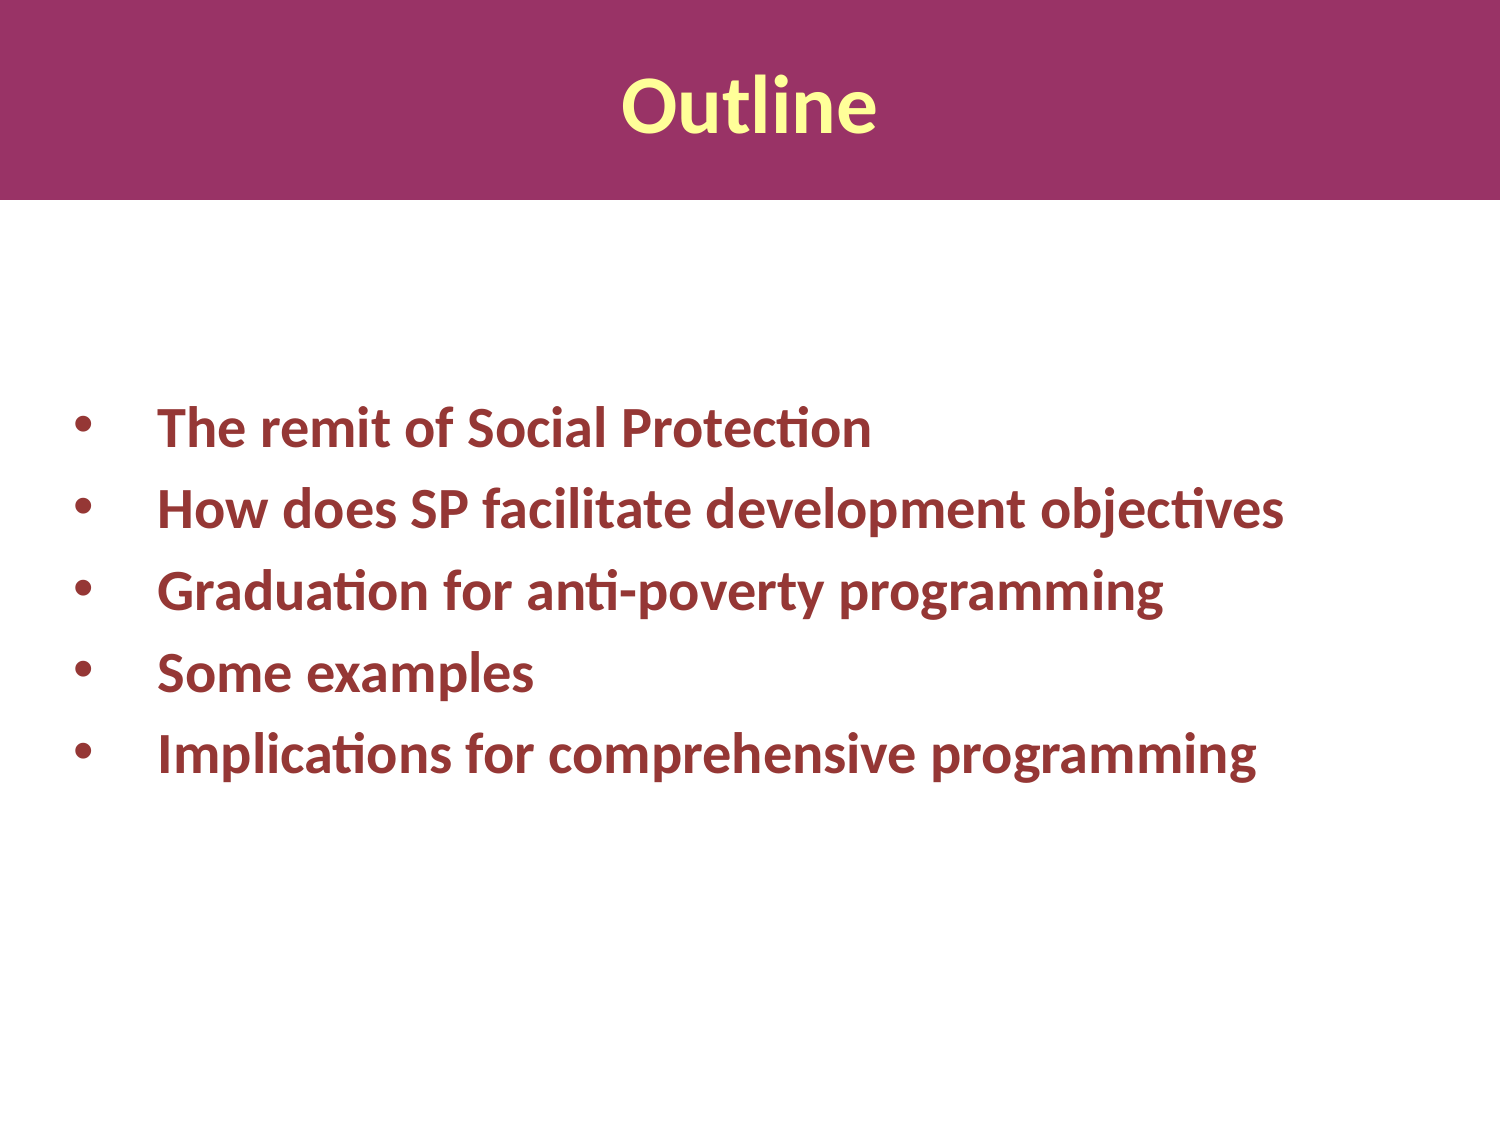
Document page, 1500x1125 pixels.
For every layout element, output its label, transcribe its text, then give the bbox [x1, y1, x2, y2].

text_box Outline [0, 193, 1500, 200]
list The remit of Social Protection How does SP facilitate development objectives Graduation for anti-poverty programming Some examples Implications for comprehensive programming [58, 314, 1466, 1091]
text_box Outline [0, 0, 1500, 187]
